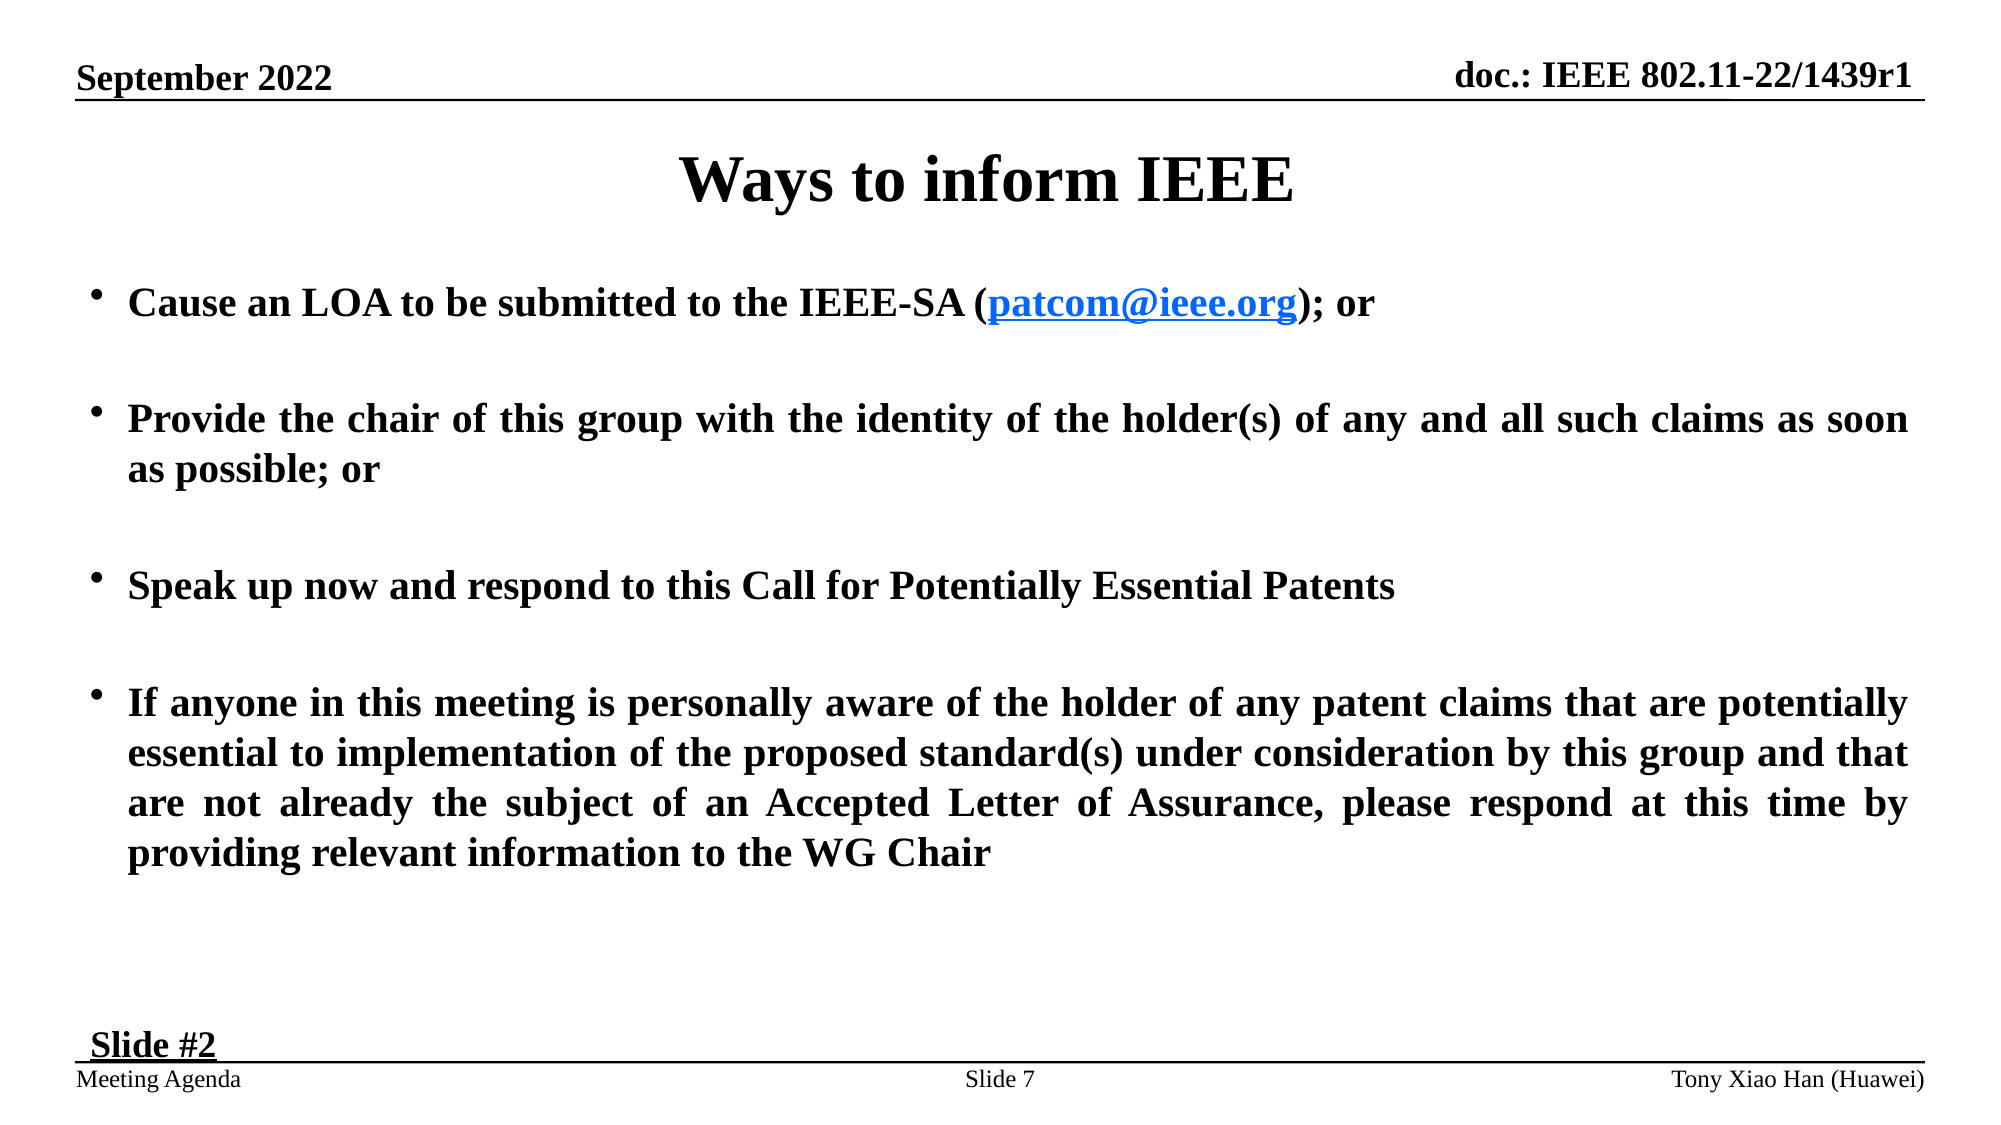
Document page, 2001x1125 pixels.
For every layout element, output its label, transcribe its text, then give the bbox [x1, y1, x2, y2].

text_box Slide #2 [75, 1012, 232, 1073]
text_box Cause an LOA to be submitted to the IEEE-SA (patcom@ieee.org); or Provide the chair of this group with the identity of the holder(s) of any and all such claims as soon as possible; or Speak up now and respond to this Call for Potentially Essential Patents If anyone in this meeting is personally aware of the holder of any patent claims that are potentially essential to implementation of the proposed standard(s) under consideration by this group and that are not already the subject of an Accepted Letter of Assurance, please respond at this time by providing relevant information to the WG Chair [75, 246, 1925, 938]
text_box Ways to inform IEEE [337, 87, 1638, 263]
text_box [337, 37, 1688, 163]
